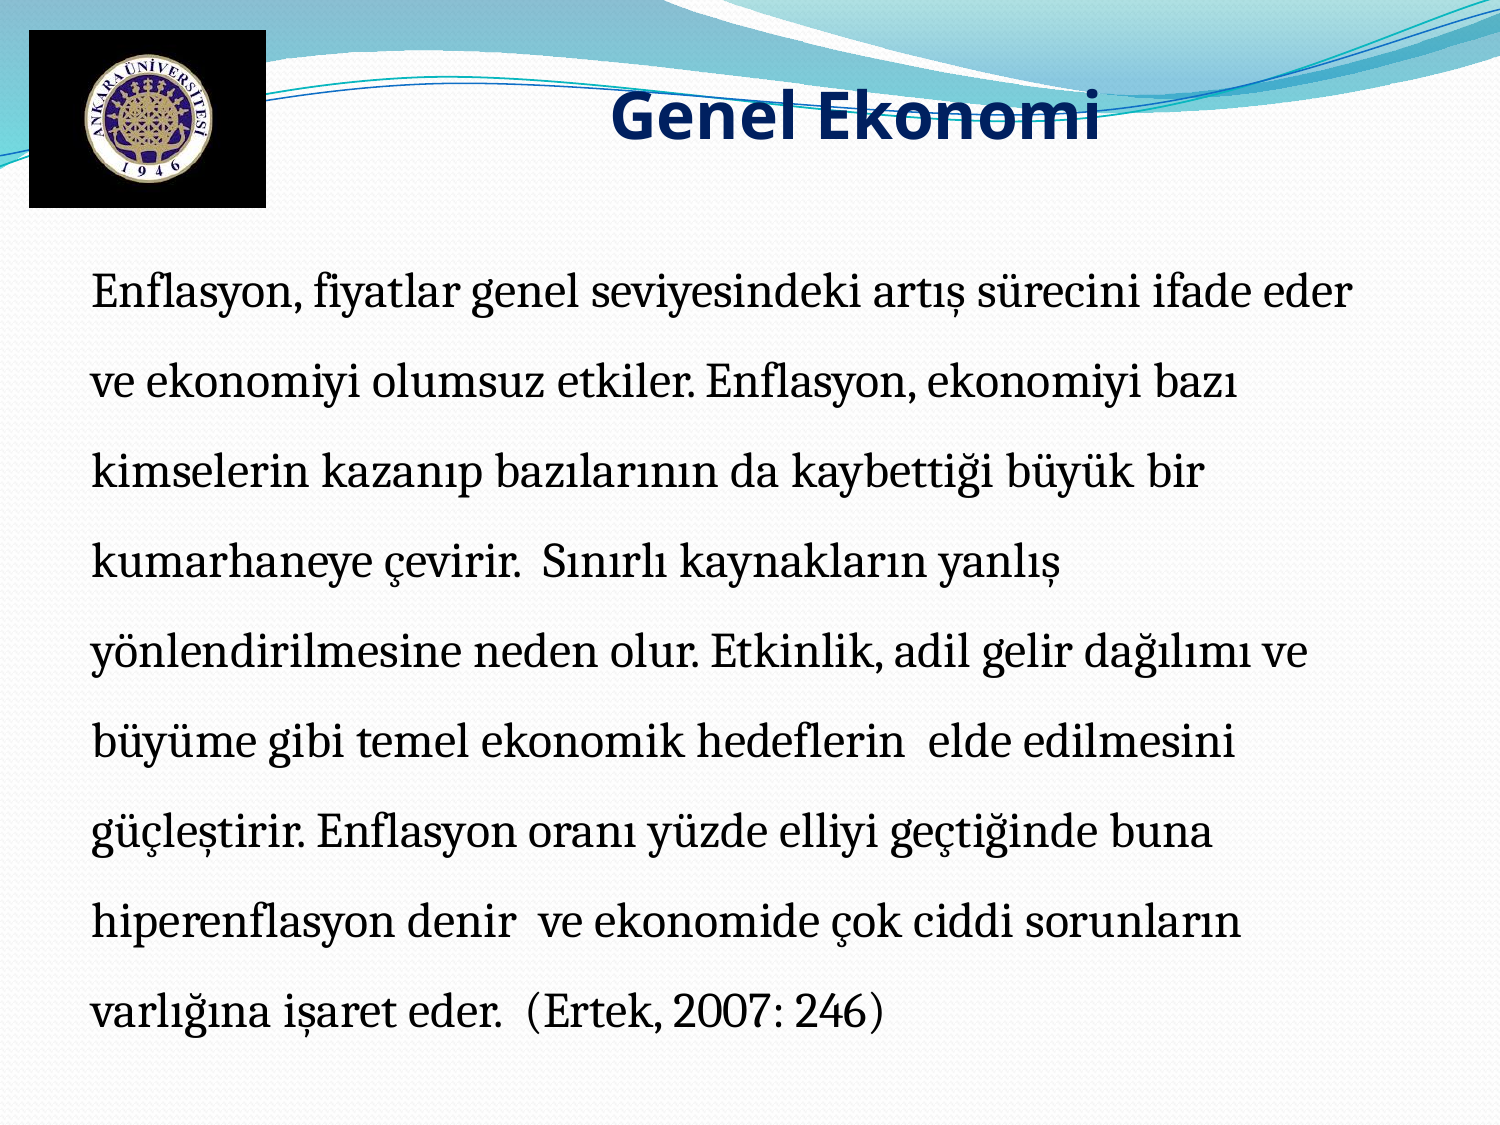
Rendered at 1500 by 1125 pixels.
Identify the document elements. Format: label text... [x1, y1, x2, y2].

picture [29, 30, 266, 208]
text_box Enflasyon, fiyatlar genel seviyesindeki artış sürecini ifade eder ve ekonomiyi olumsuz etkiler. Enflasyon, ekonomiyi bazı kimselerin kazanıp bazılarının da kaybettiği büyük bir kumarhaneye çevirir. Sınırlı kaynakların yanlış yönlendirilmesine neden olur. Etkinlik, adil gelir dağılımı ve büyüme gibi temel ekonomik hedeflerin elde edilmesini güçleştirir. Enflasyon oranı yüzde elliyi geçtiğinde buna hiperenflasyon denir ve ekonomide çok ciddi sorunların varlığına işaret eder. (Ertek, 2007: 246) [76, 219, 1424, 1045]
text_box Genel Ekonomi [348, 66, 1365, 161]
